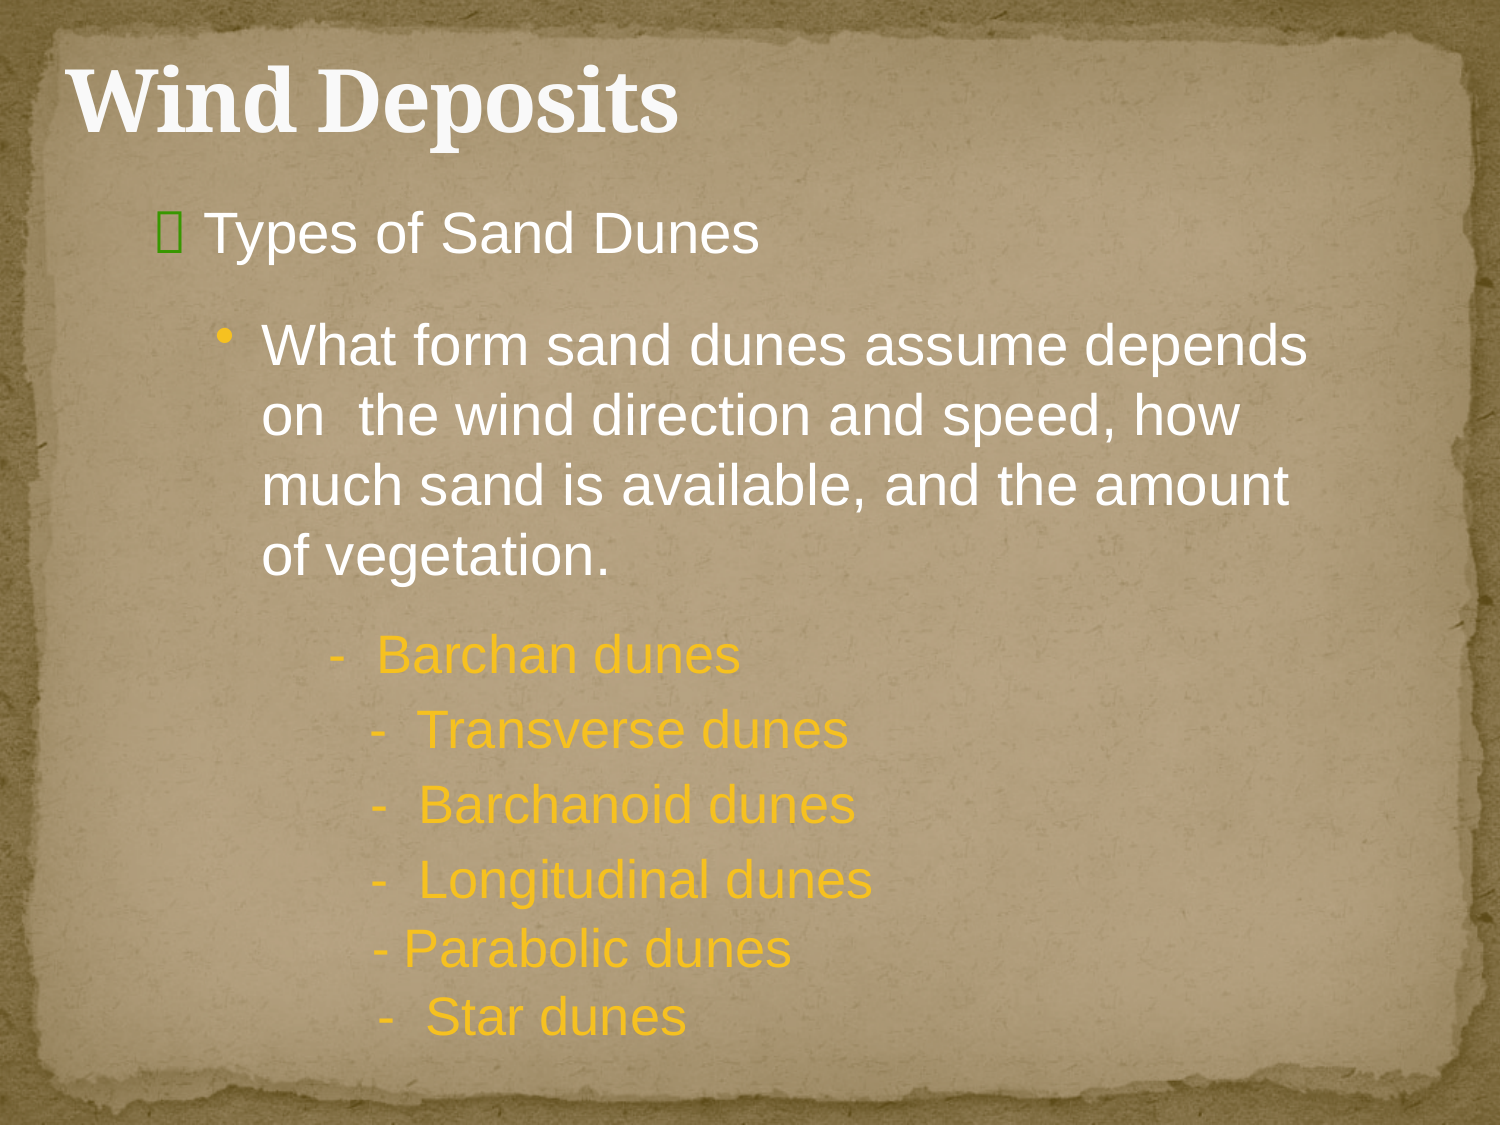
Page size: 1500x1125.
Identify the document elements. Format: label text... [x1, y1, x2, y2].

title Wind Deposits [49, 37, 1500, 225]
text_box - Longitudinal dunes [355, 837, 1363, 918]
text_box - Barchanoid dunes [356, 762, 975, 843]
text_box  Types of Sand Dunes [137, 187, 1350, 273]
text_box - Star dunes [362, 986, 808, 1055]
text_box - Barchan dunes [313, 612, 850, 693]
text_box - Parabolic dunes [357, 905, 900, 986]
text_box What form sand dunes assume depends on the wind direction and speed, how much sand is available, and the amount of vegetation. [199, 299, 1336, 595]
text_box - Transverse dunes [355, 687, 1500, 768]
